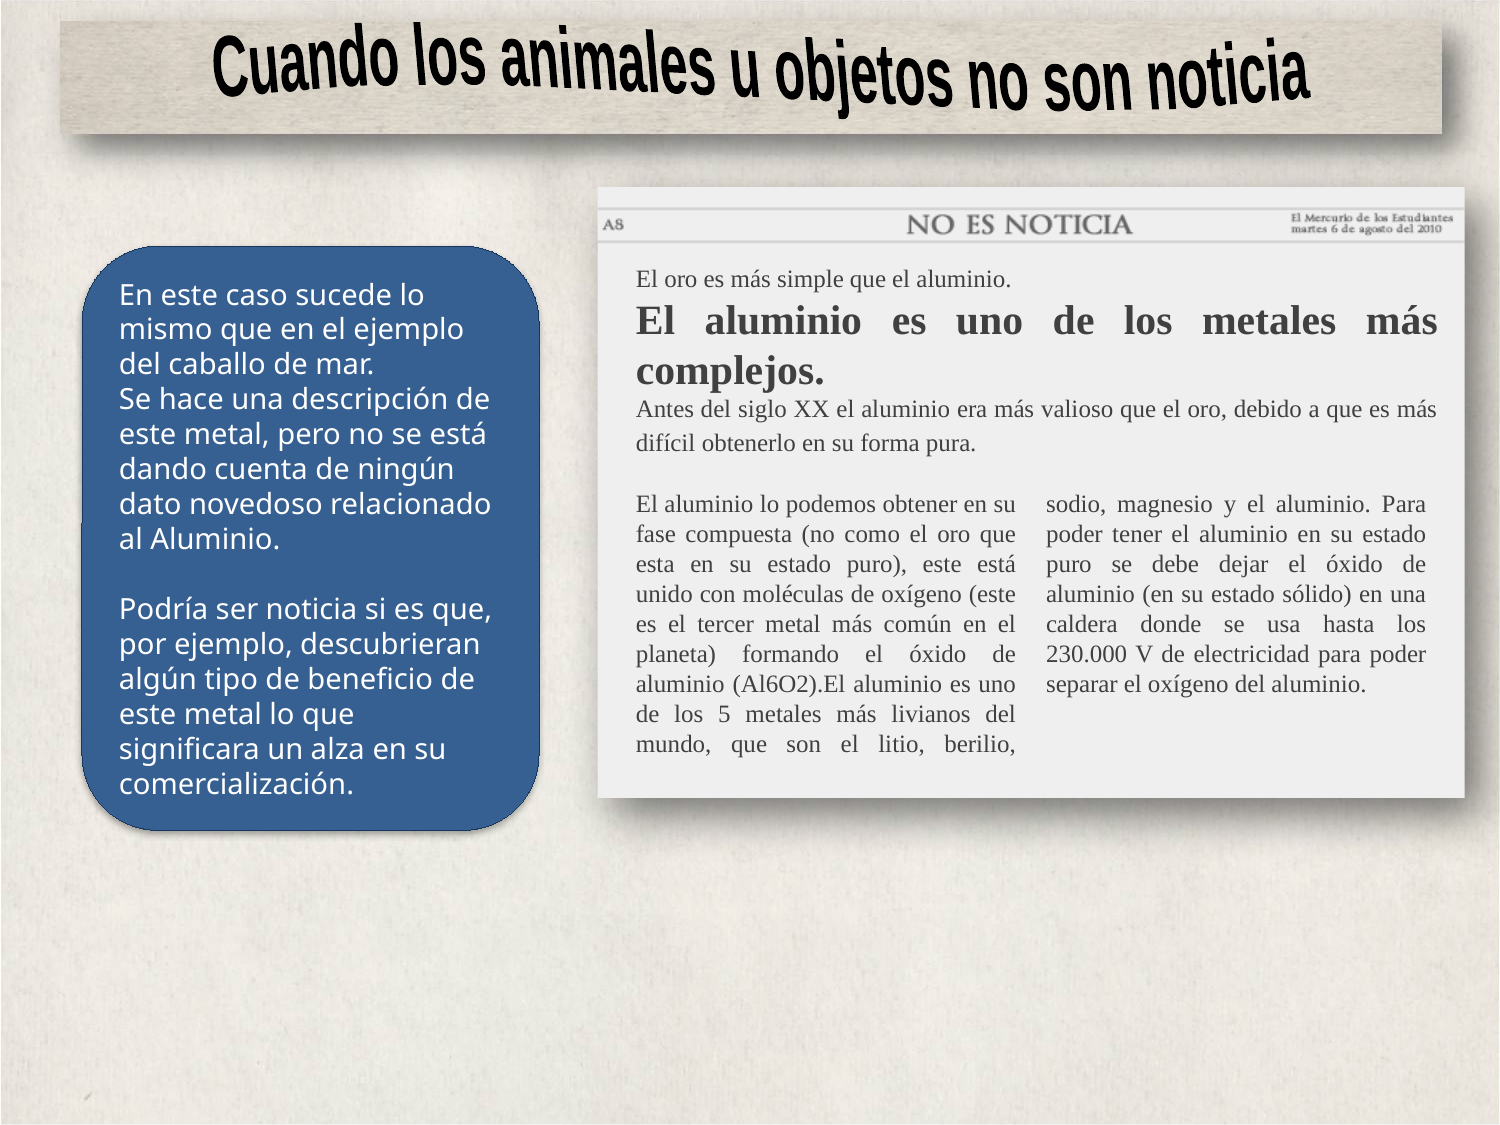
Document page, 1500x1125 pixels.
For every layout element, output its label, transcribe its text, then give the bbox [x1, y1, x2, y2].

picture [0, 0, 1500, 1125]
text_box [597, 187, 1465, 798]
text_box En este caso sucede lo mismo que en el ejemplo del caballo de mar. Se hace una descripción de este metal, pero no se está dando cuenta de ningún dato novedoso relacionado al Aluminio. Podría ser noticia si es que, por ejemplo, descubrieran algún tipo de beneficio de este metal lo que significara un alza en su comercialización. [81, 246, 540, 831]
